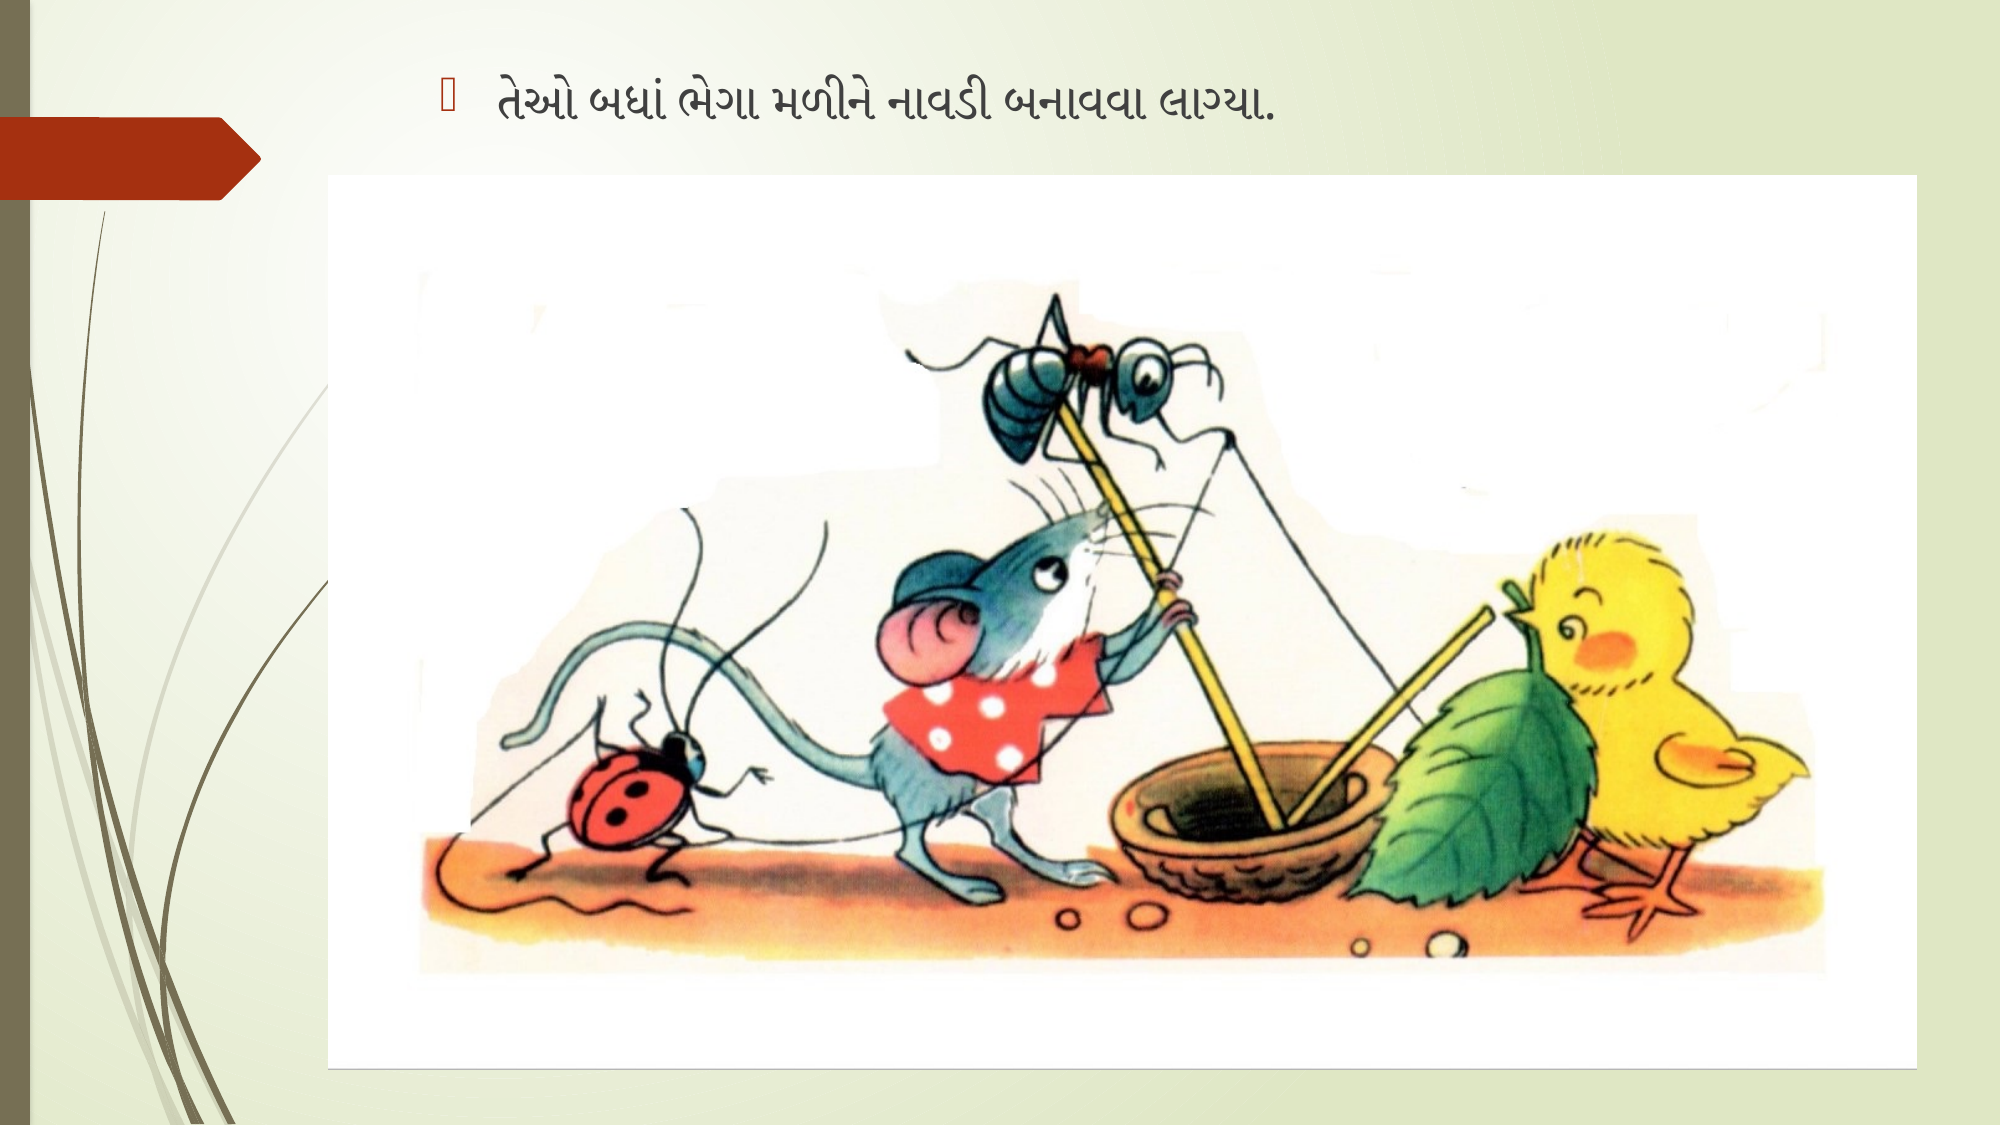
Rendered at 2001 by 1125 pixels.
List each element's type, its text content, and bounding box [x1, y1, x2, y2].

list તેઓ બધાં ભેગા મળીને નાવડી બનાવવા લાગ્યા. [424, 62, 1888, 175]
picture [328, 175, 1918, 1070]
